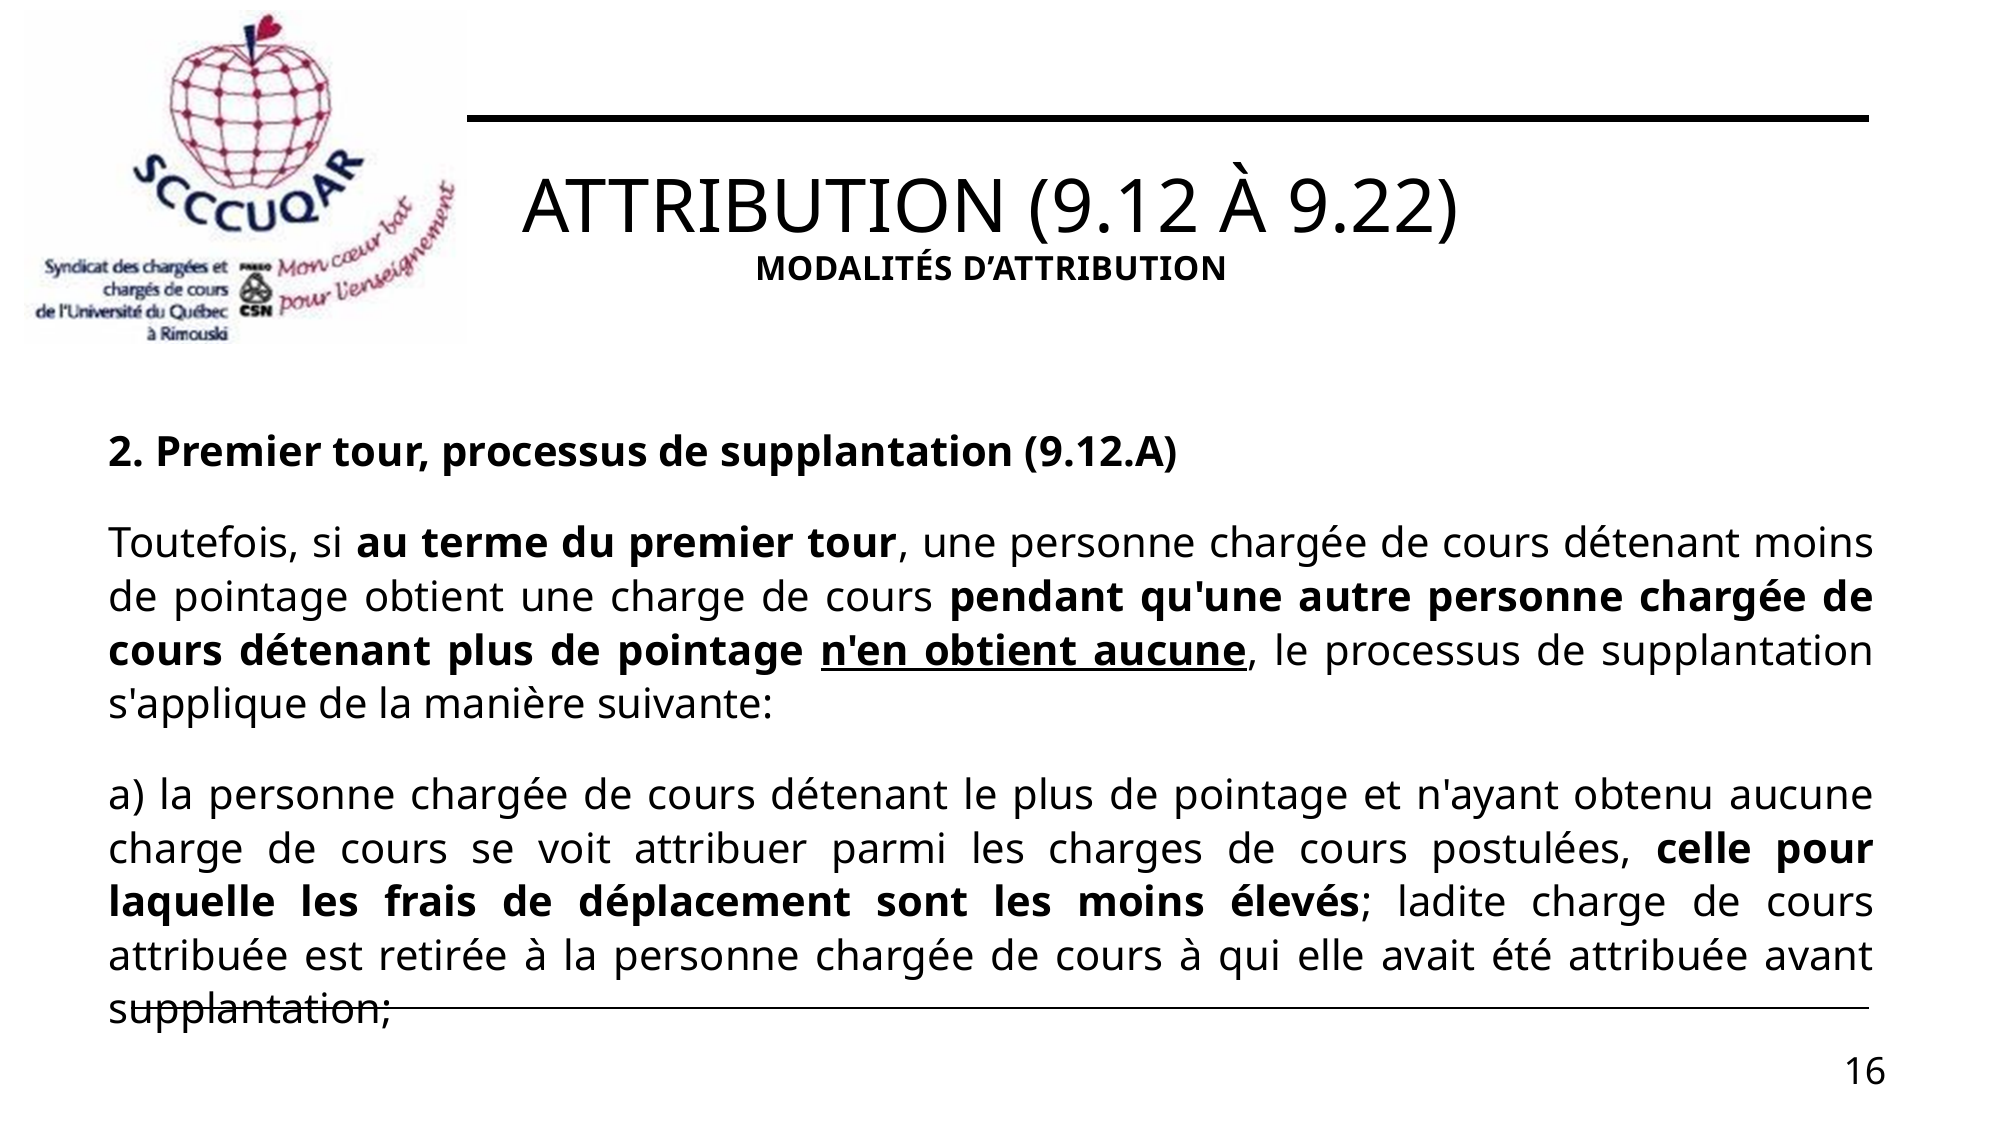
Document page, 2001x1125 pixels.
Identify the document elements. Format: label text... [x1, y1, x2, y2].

picture [24, 10, 467, 344]
slide_number 16 [1791, 1042, 1902, 1103]
title Attribution (9.12 à 9.22) Modalités d’attribution [114, 151, 1869, 377]
list 2. Premier tour, processus de supplantation (9.12.A) Toutefois, si au terme du premier tour, une personne chargée de cours détenant moins de pointage obtient une charge de cours pendant qu'une autre personne chargée de cours détenant plus de pointage n'en obtient aucune, le processus de supplantation s'applique de la manière suivante: a) la personne chargée de cours détenant le plus de pointage et n'ayant obtenu aucune charge de cours se voit attribuer parmi les charges de cours postulées, celle pour laquelle les frais de déplacement sont les moins élevés; ladite charge de cours attribuée est retirée à la personne chargée de cours à qui elle avait été attribuée avant supplantation; [93, 414, 1890, 1115]
